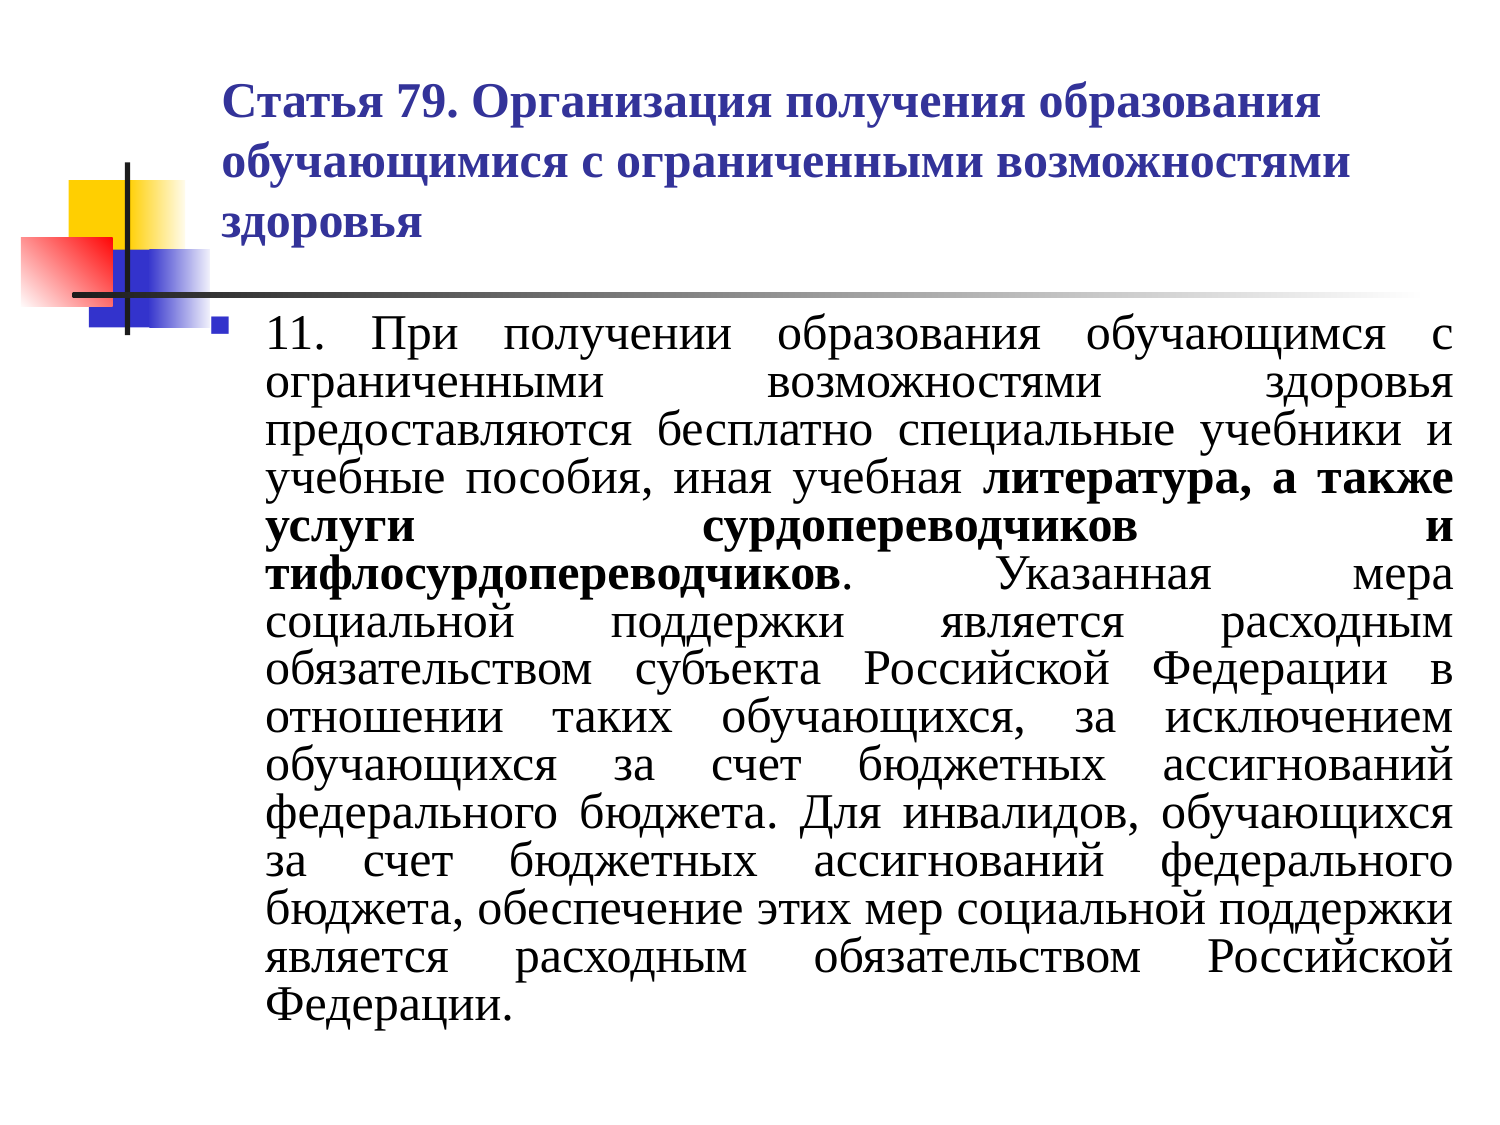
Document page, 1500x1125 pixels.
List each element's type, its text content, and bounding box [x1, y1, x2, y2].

title Статья 79. Организация получения образования обучающимися с ограниченными возможностями здоровья [206, 34, 1468, 243]
list 11. При получении образования обучающимся с ограниченными возможностями здоровья предоставляются бесплатно специальные учебники и учебные пособия, иная учебная литература, а также услуги сурдопереводчиков и тифлосурдопереводчиков. Указанная мера социальной поддержки является расходным обязательством субъекта Российской Федерации в отношении таких обучающихся, за исключением обучающихся за счет бюджетных ассигнований федерального бюджета. Для инвалидов, обучающихся за счет бюджетных ассигнований федерального бюджета, обеспечение этих мер социальной поддержки является расходным обязательством Российской Федерации. [193, 243, 1470, 1059]
